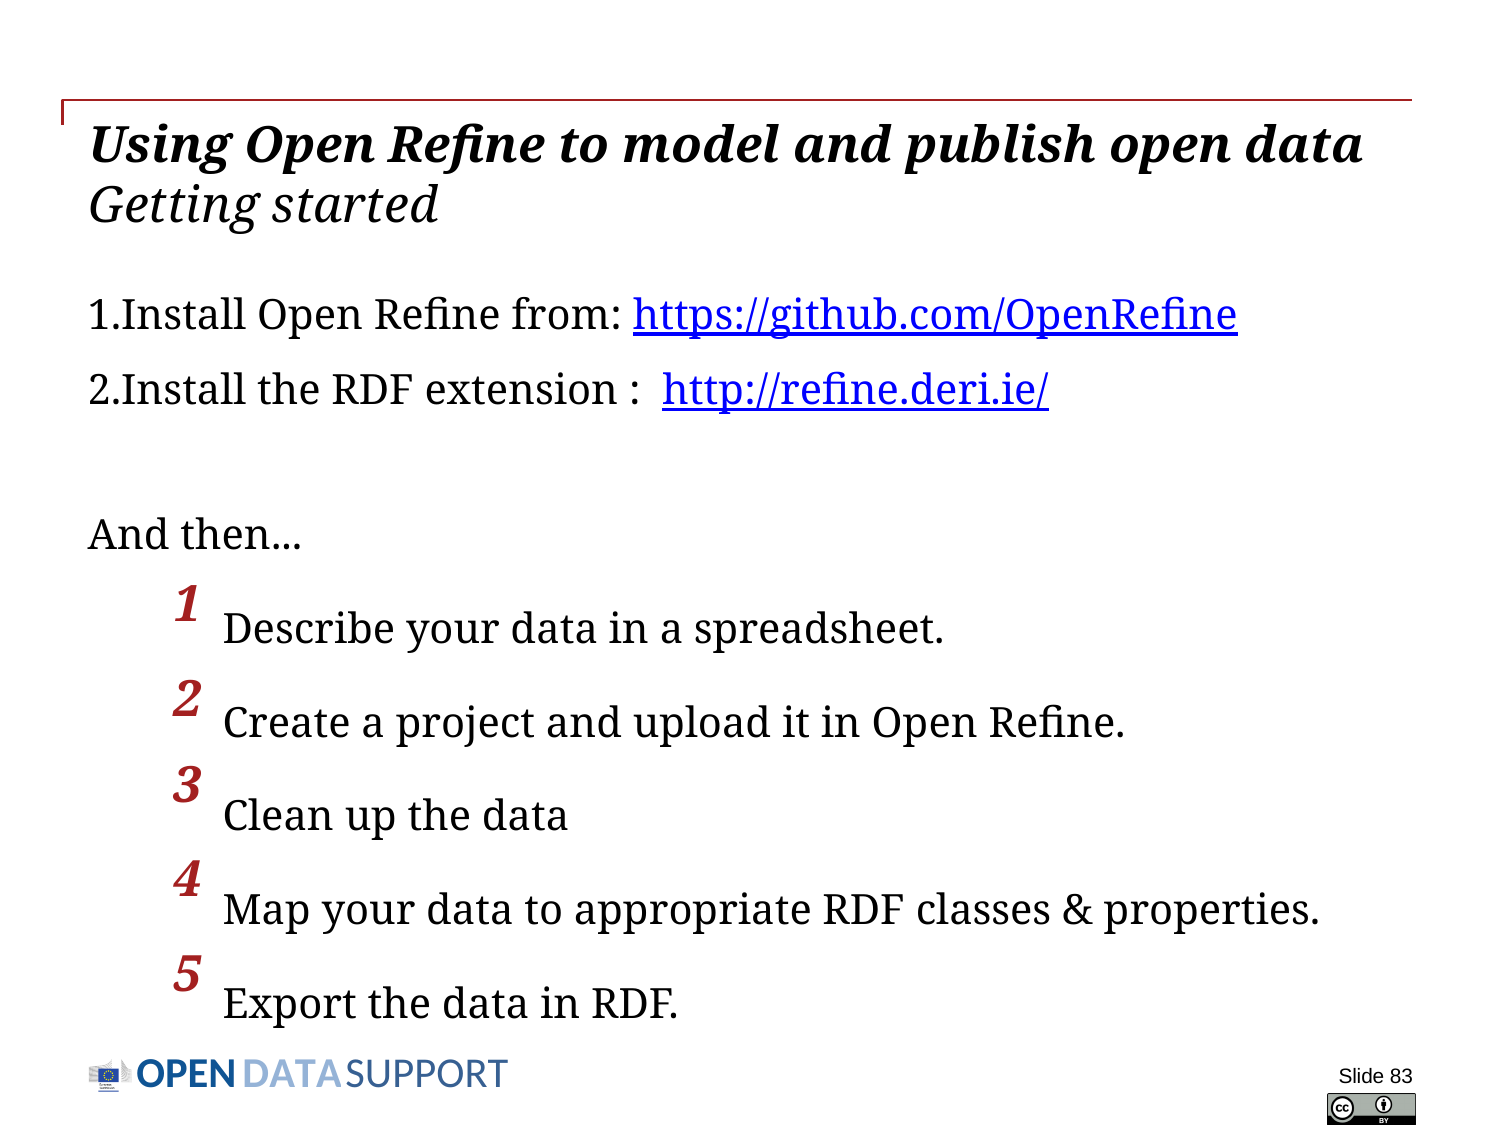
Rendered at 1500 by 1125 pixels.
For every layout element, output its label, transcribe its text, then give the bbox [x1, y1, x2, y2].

text_box 3 [140, 752, 236, 846]
text_box 2 [140, 666, 236, 752]
text_box 1 [140, 571, 236, 666]
list Install Open Refine from: https://github.com/OpenRefine Install the RDF extension : http://refine.deri.ie/ And then... Describe your data in a spreadsheet. Create a project and upload it in Open Refine. Clean up the data Map your data to appropriate RDF classes & properties. Export the data in RDF. [87, 287, 1413, 1013]
title Using Open Refine to model and publish open data Getting started [88, 112, 1413, 263]
slide_number Slide 83 [1162, 1062, 1413, 1088]
text_box 5 [140, 941, 236, 1060]
picture [1327, 1093, 1416, 1125]
text_box 4 [140, 846, 236, 941]
